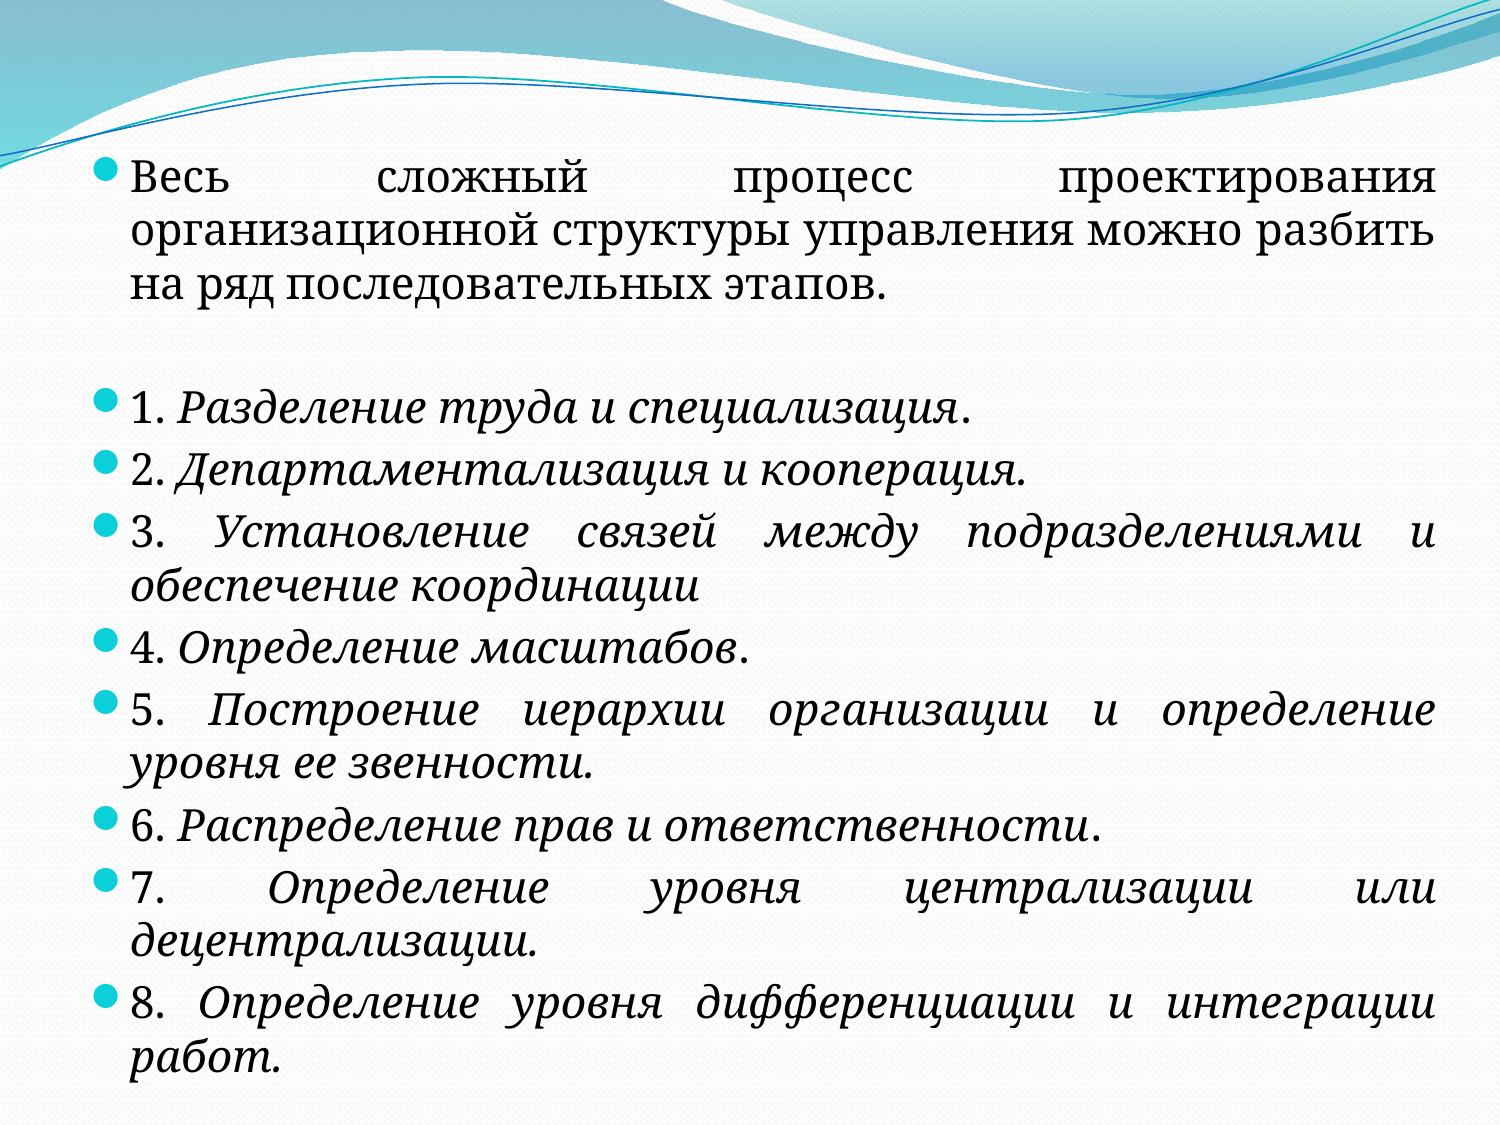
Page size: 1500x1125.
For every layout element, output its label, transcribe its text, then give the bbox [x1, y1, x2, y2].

list Весь сложный процесс проектирования организационной структуры управления можно разбить на ряд последовательных этапов. 1. Разделение труда и специализация. 2. Департаментализация и кооперация. 3. Установление связей между подразделениями и обеспечение координации 4. Определение масштабов. 5. Построение иерархии организации и определение уровня ее звенности. 6. Распределение прав и ответственности. 7. Определение уровня централизации или децентрализации. 8. Определение уровня дифференциации и интеграции работ. [74, 140, 1454, 1091]
